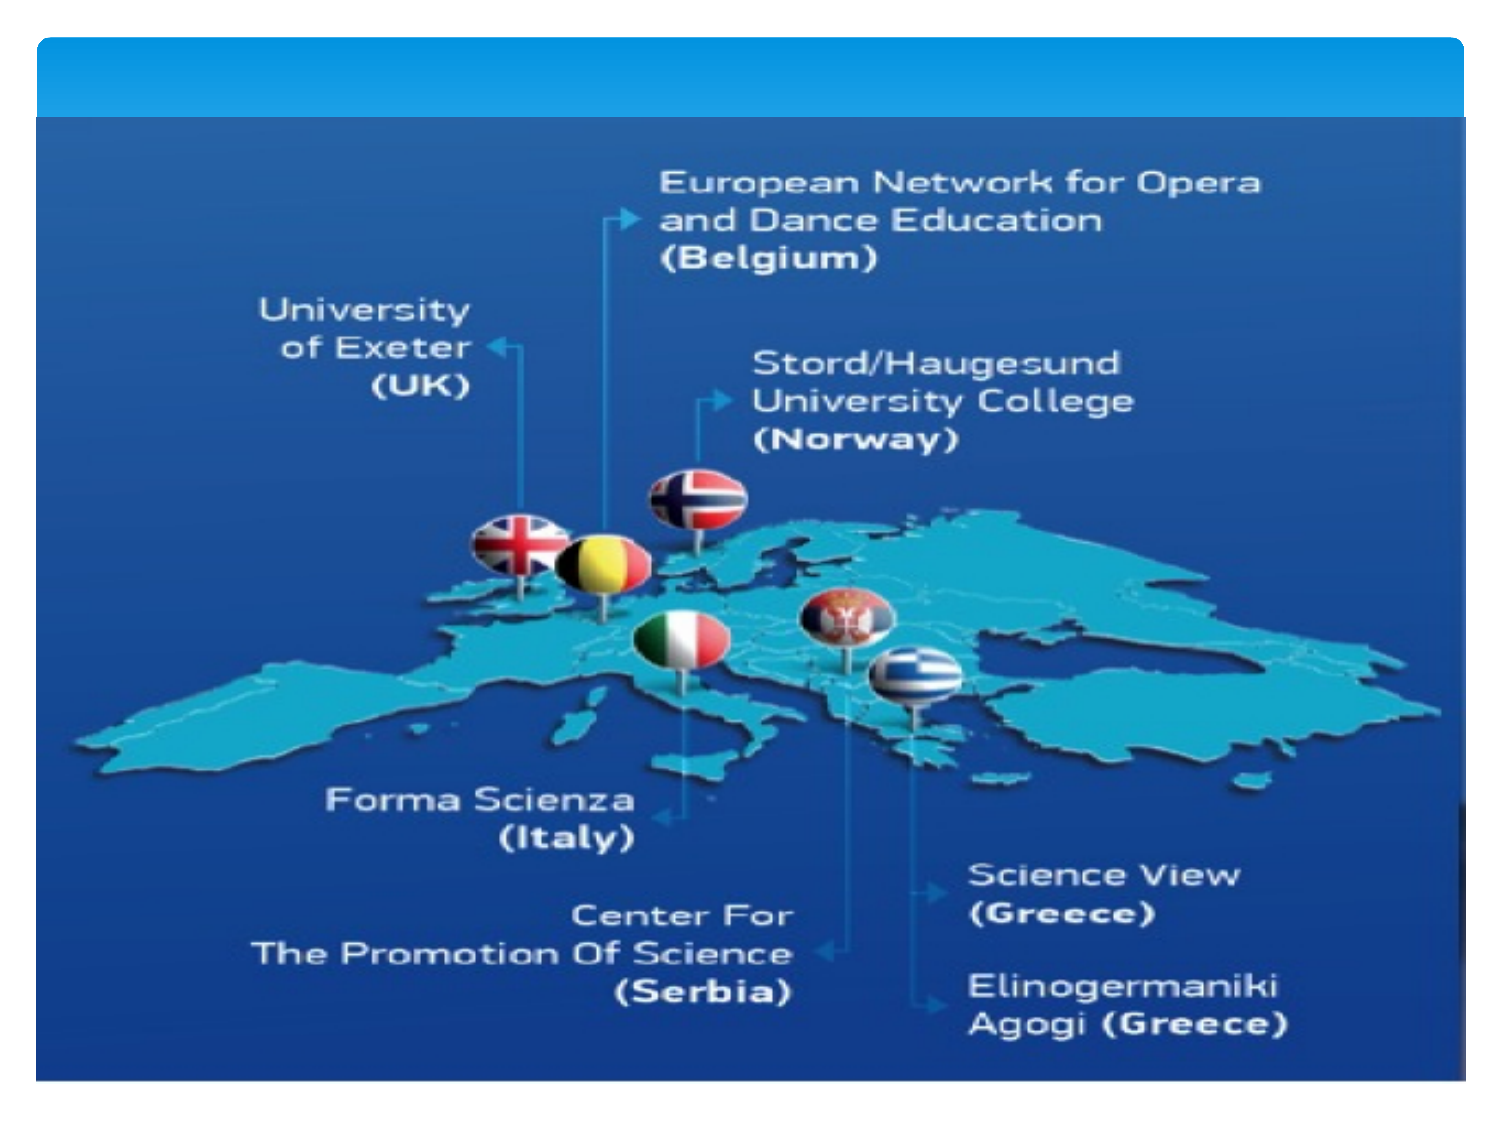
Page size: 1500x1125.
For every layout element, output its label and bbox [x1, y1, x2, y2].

picture [35, 117, 1467, 1084]
